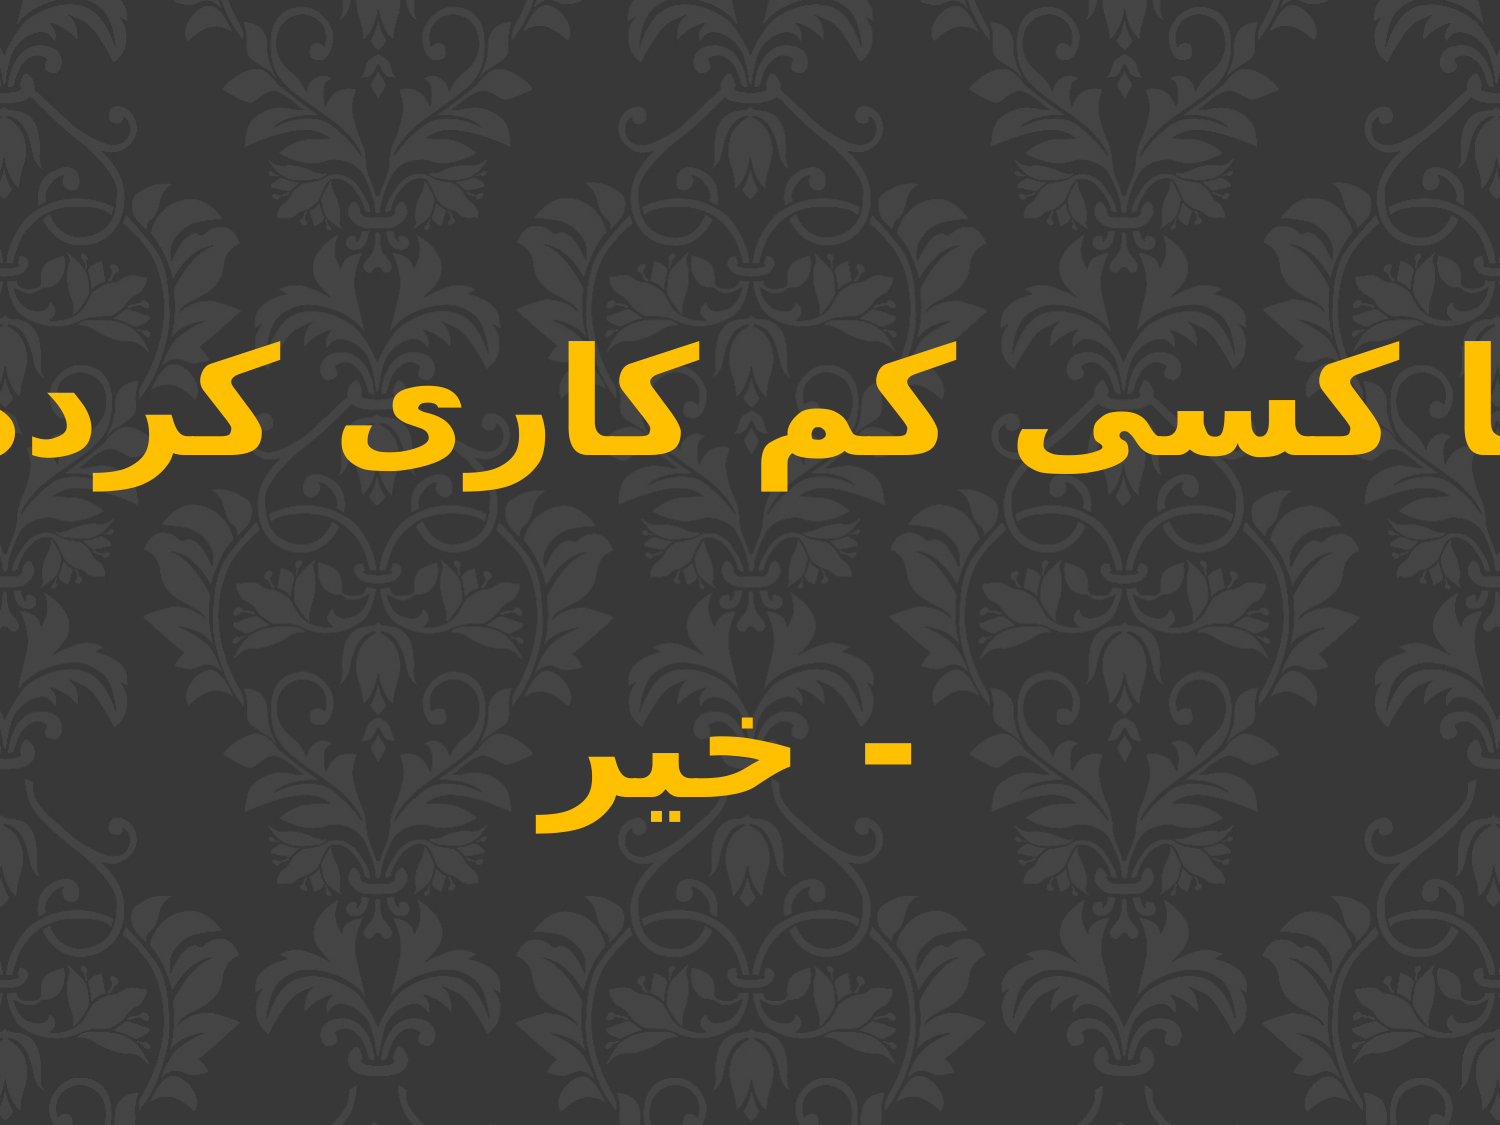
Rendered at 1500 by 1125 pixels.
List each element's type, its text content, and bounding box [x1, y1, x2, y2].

text_box - خیر [527, 550, 935, 836]
text_box آیا کسی کم کاری کرده؟ [0, 208, 1500, 493]
